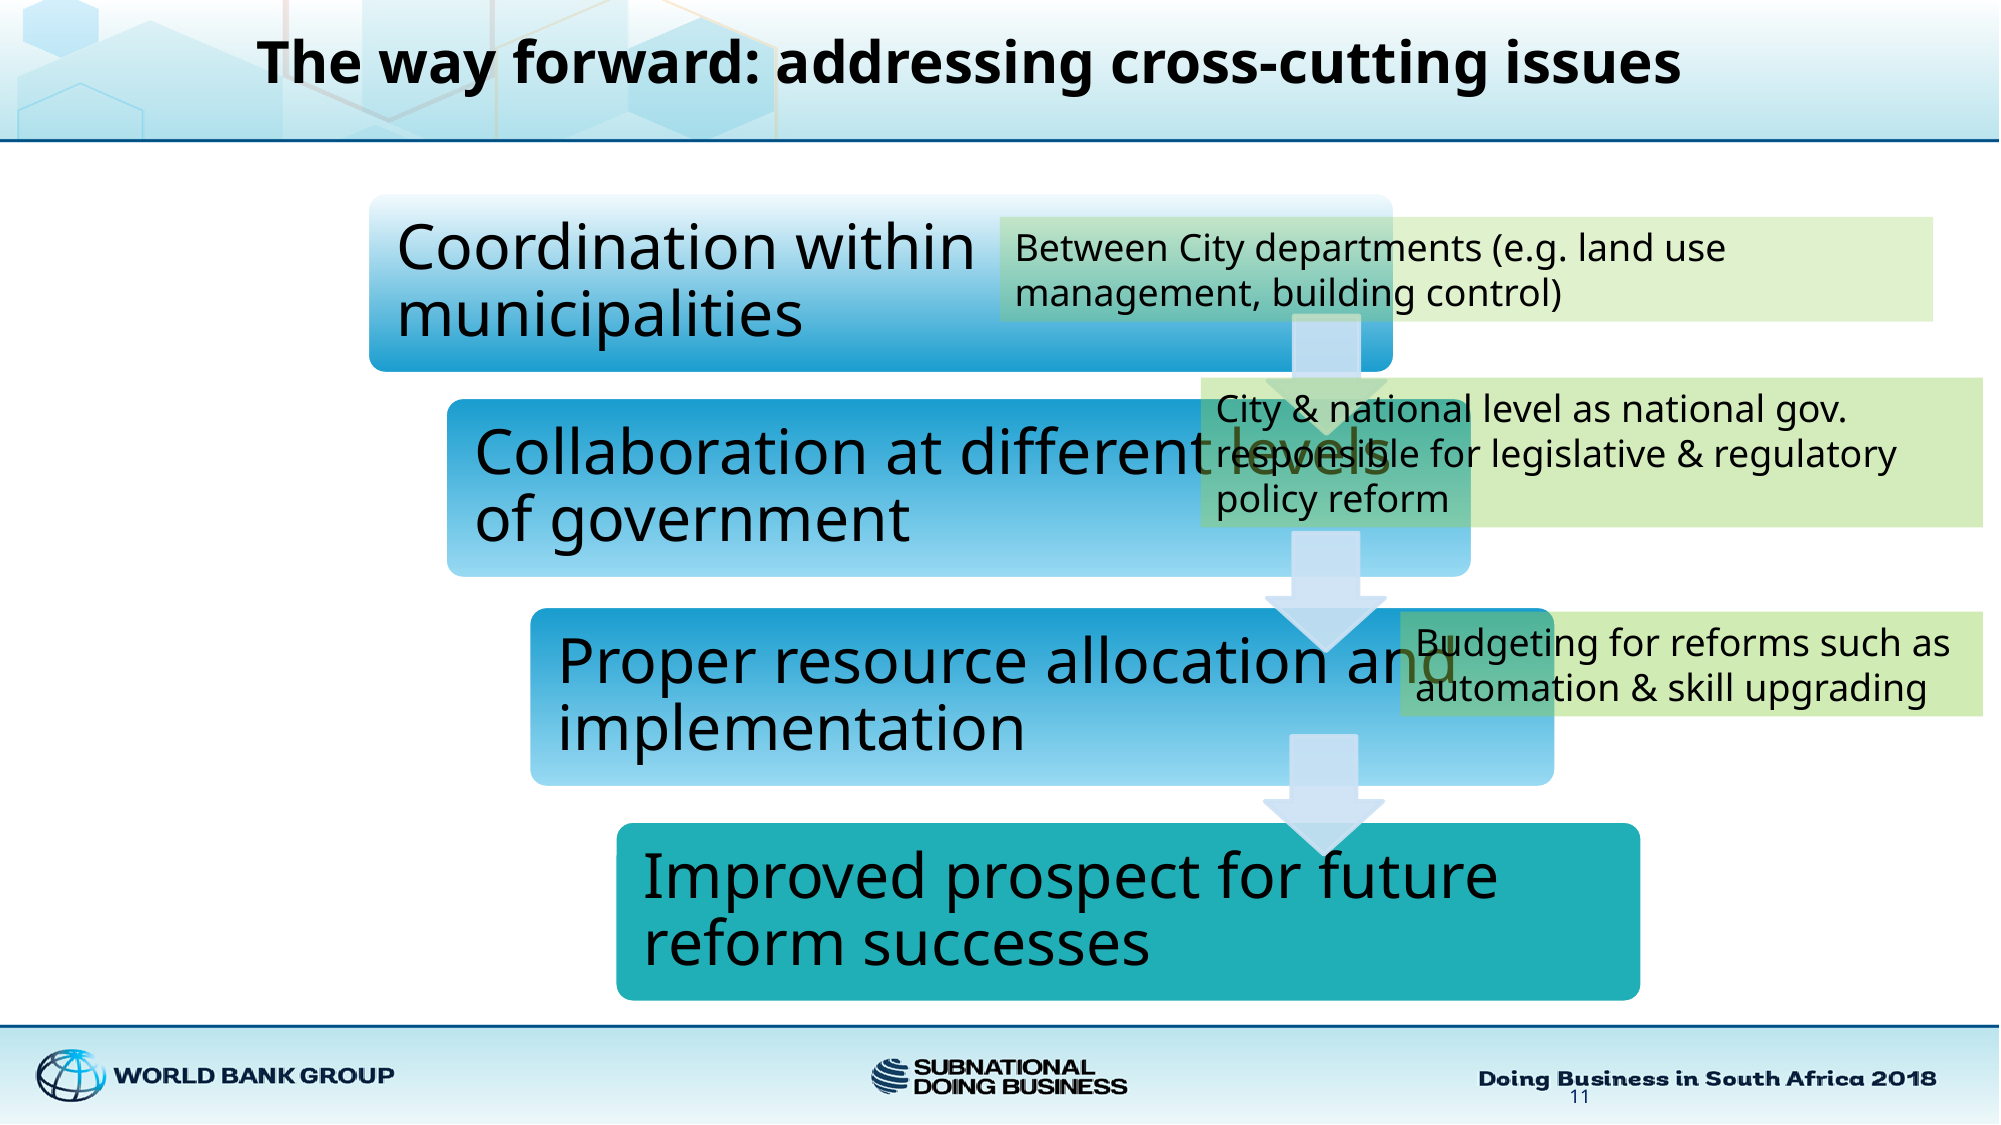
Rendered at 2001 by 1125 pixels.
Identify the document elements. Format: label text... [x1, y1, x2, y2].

list The way forward: addressing cross-cutting issues [207, 45, 1733, 103]
slide_number 11 [1554, 1076, 2000, 1125]
text_box City & national level as national gov. responsible for legislative & regulatory policy reform [1651, 377, 1983, 528]
text_box Between City departments (e.g. land use management, building control) [1651, 216, 1934, 322]
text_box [357, 176, 1643, 1003]
text_box Budgeting for reforms such as automation & skill upgrading [1651, 611, 1983, 717]
picture [0, 0, 1999, 1124]
